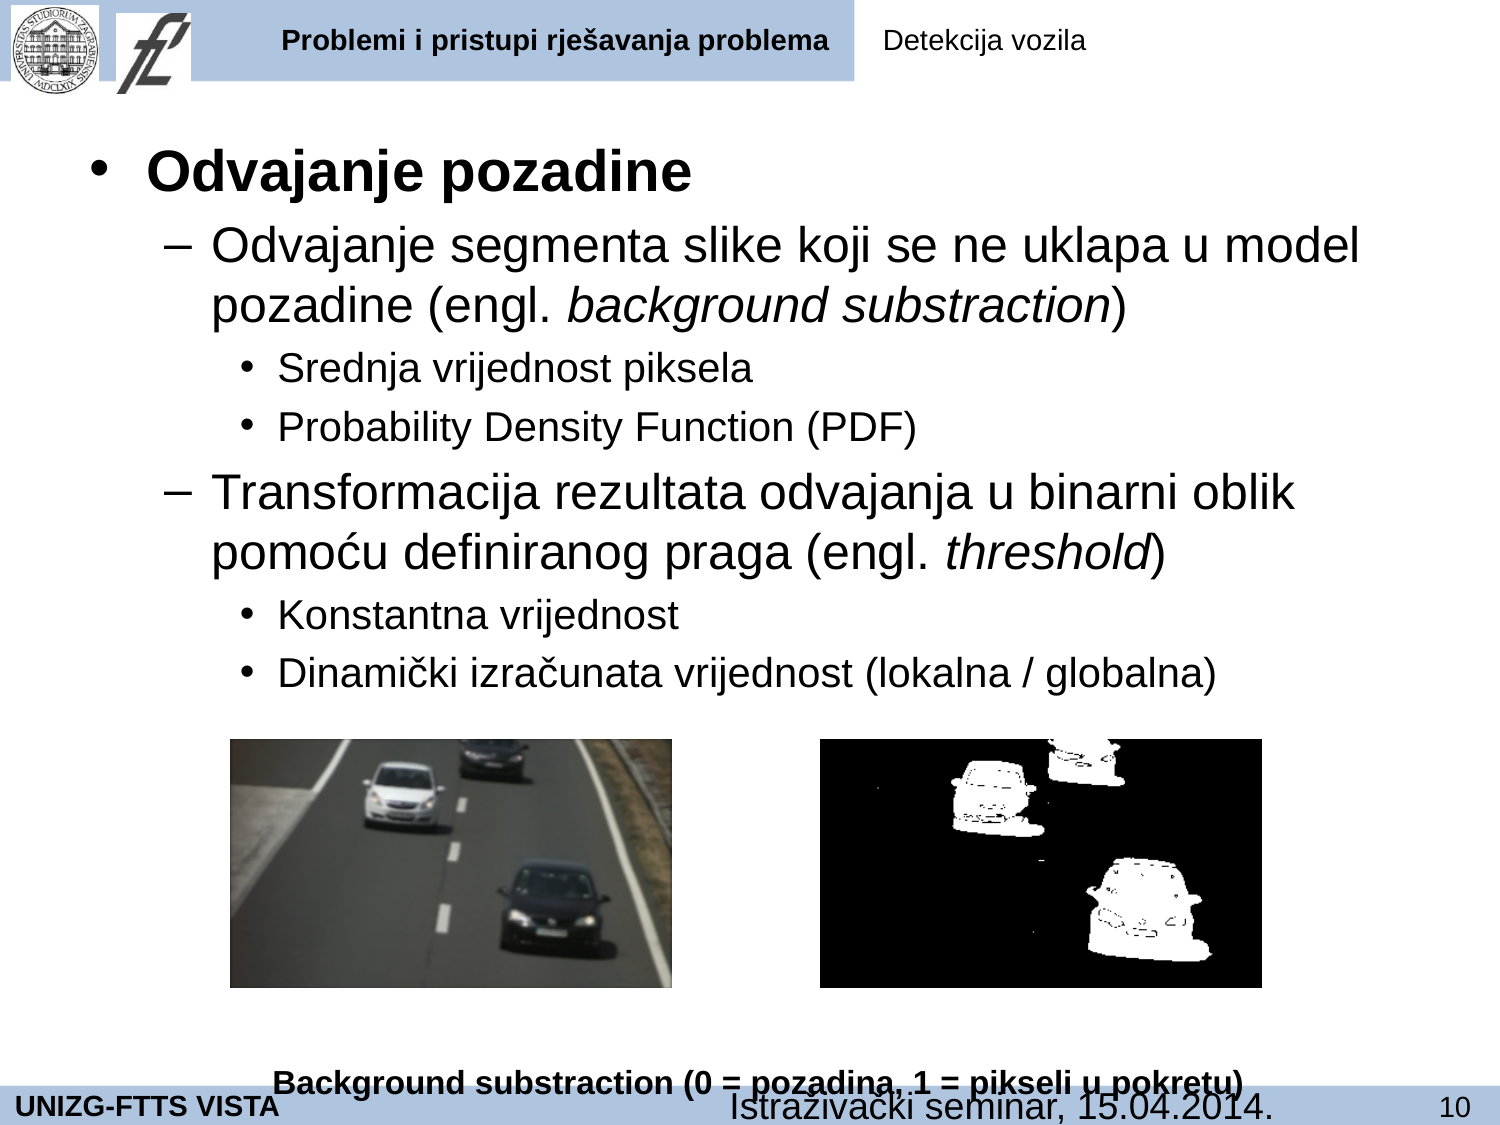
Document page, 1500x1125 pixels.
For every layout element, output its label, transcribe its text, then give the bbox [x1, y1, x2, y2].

list Problemi i pristupi rješavanja problema [218, 0, 845, 79]
list Odvajanje pozadine Odvajanje segmenta slike koji se ne uklapa u model pozadine (engl. background substraction) Srednja vrijednost piksela Probability Density Function (PDF) Transformacija rezultata odvajanja u binarni oblik pomoću definiranog praga (engl. threshold) Konstantna vrijednost Dinamički izračunata vrijednost (lokalna / globalna) Background substraction (0 = pozadina, 1 = pikseli u pokretu) [75, 125, 1425, 1047]
list UNIZG-FTTS VISTA [0, 1084, 691, 1125]
list Istraživački seminar, 15.04.2014. [714, 1084, 1406, 1125]
slide_number 10 [1418, 1085, 1492, 1125]
list Detekcija vozila [868, 0, 1495, 79]
picture [0, 0, 1500, 1125]
